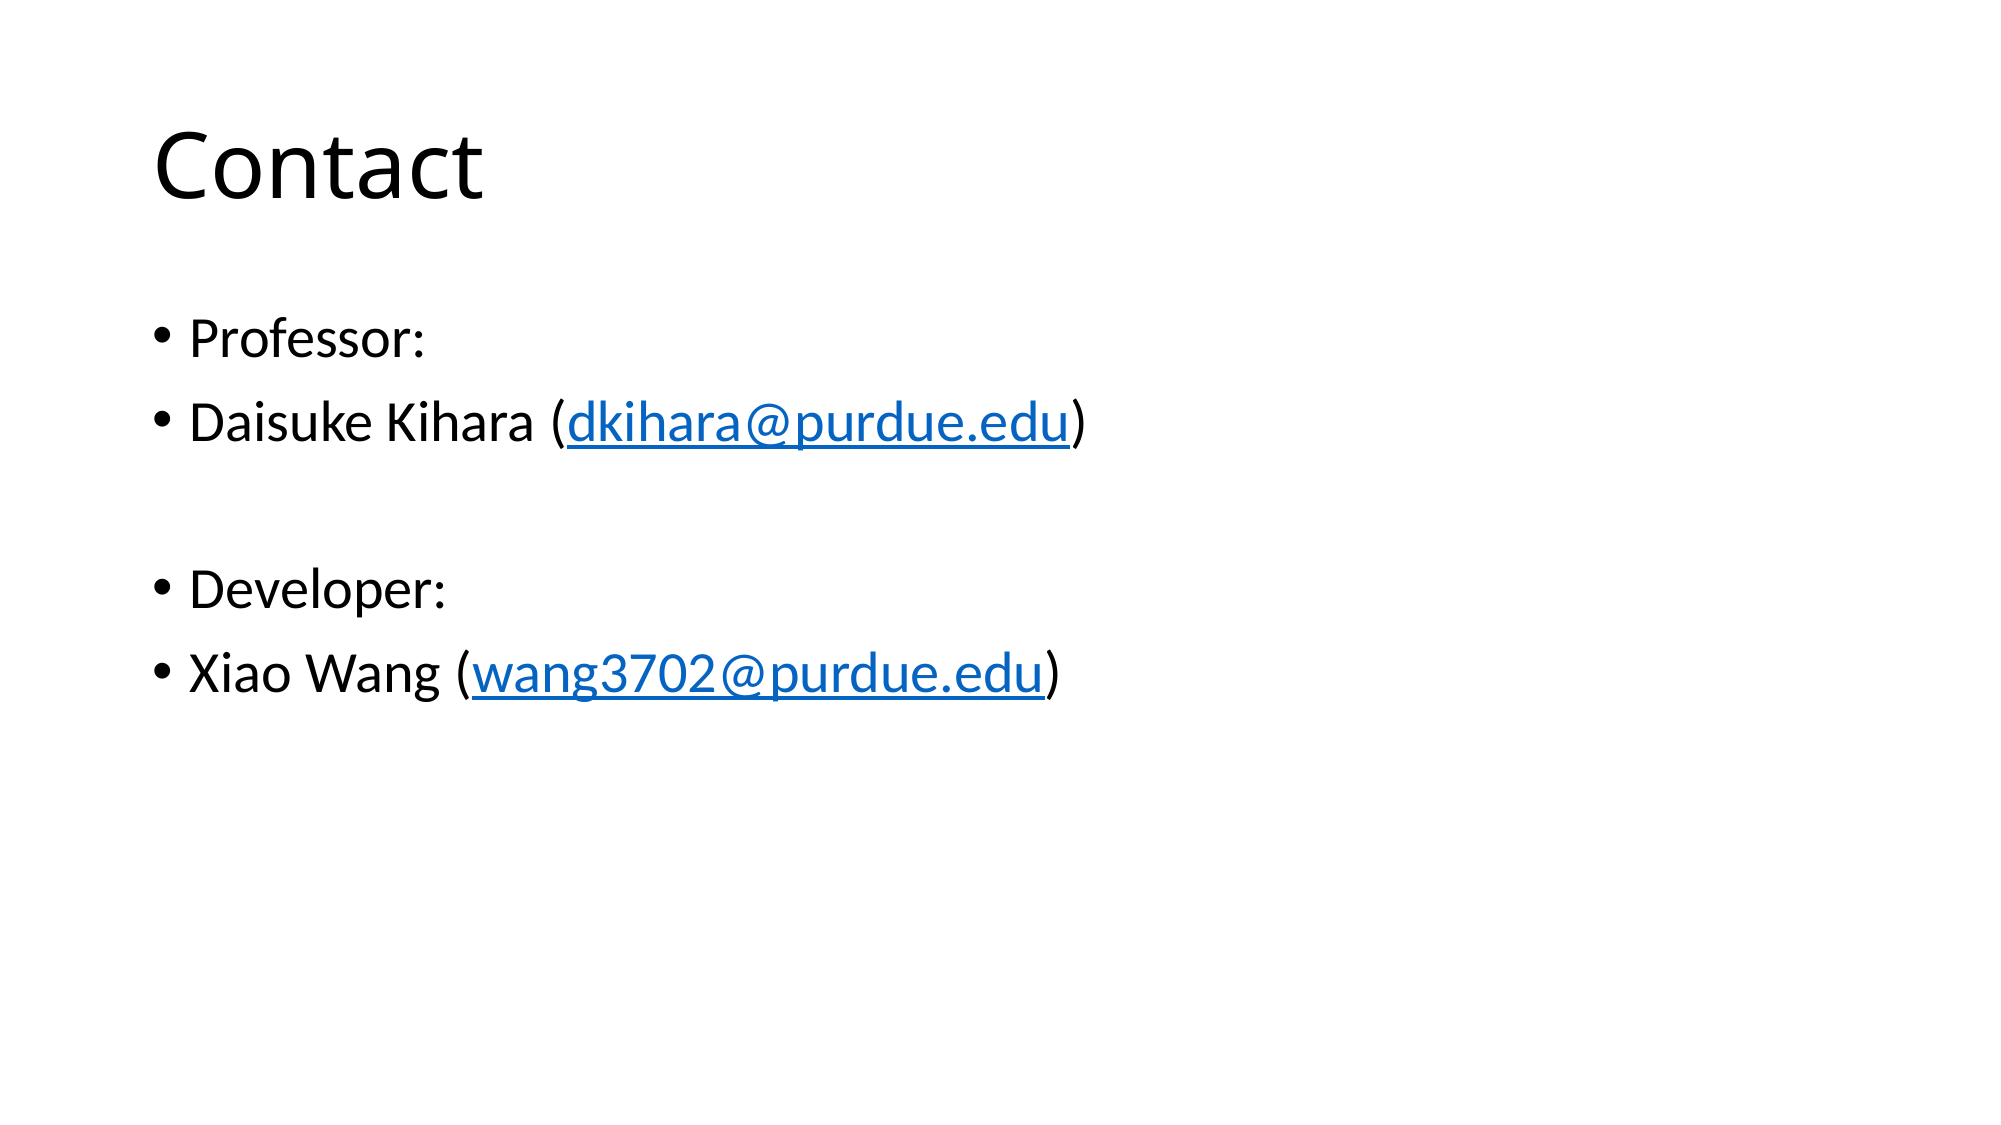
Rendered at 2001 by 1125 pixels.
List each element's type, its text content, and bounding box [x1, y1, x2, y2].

title Contact [137, 59, 1863, 278]
list Professor: Daisuke Kihara (dkihara@purdue.edu) Developer: Xiao Wang (wang3702@purdue.edu) [137, 299, 1863, 1014]
